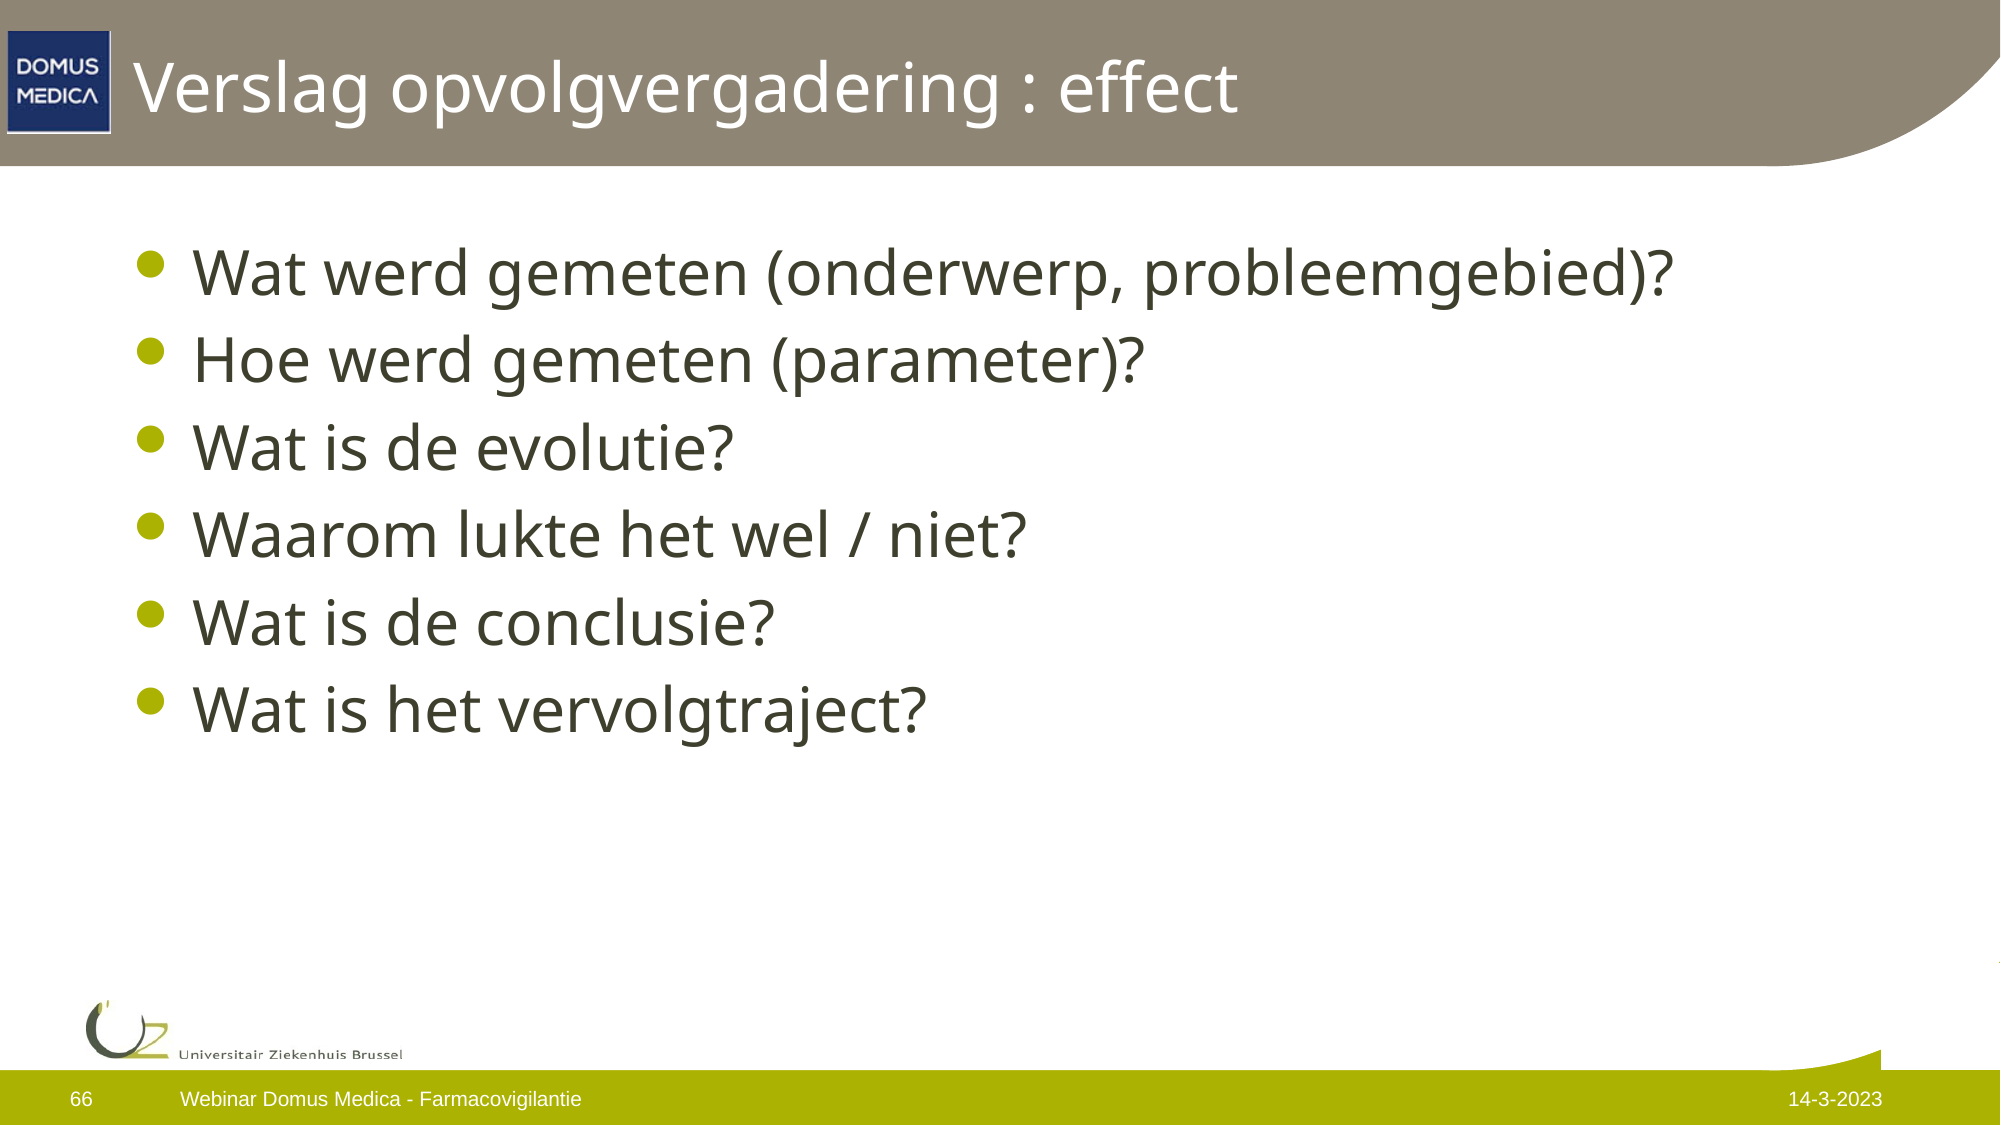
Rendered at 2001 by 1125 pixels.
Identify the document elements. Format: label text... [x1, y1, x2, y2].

footer Webinar Domus Medica - Farmacovigilantie [165, 1085, 816, 1118]
title Verslag opvolgvergadering : effect [118, 9, 1872, 160]
picture [7, 31, 111, 134]
picture [86, 1000, 402, 1059]
slide_number 66 [54, 1081, 163, 1118]
list Wat werd gemeten (onderwerp, probleemgebied)? Hoe werd gemeten (parameter)? Wat is de evolutie? Waarom lukte het wel / niet? Wat is de conclusie? Wat is het vervolgtraject? [118, 225, 1892, 1008]
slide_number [1430, 1086, 1898, 1118]
